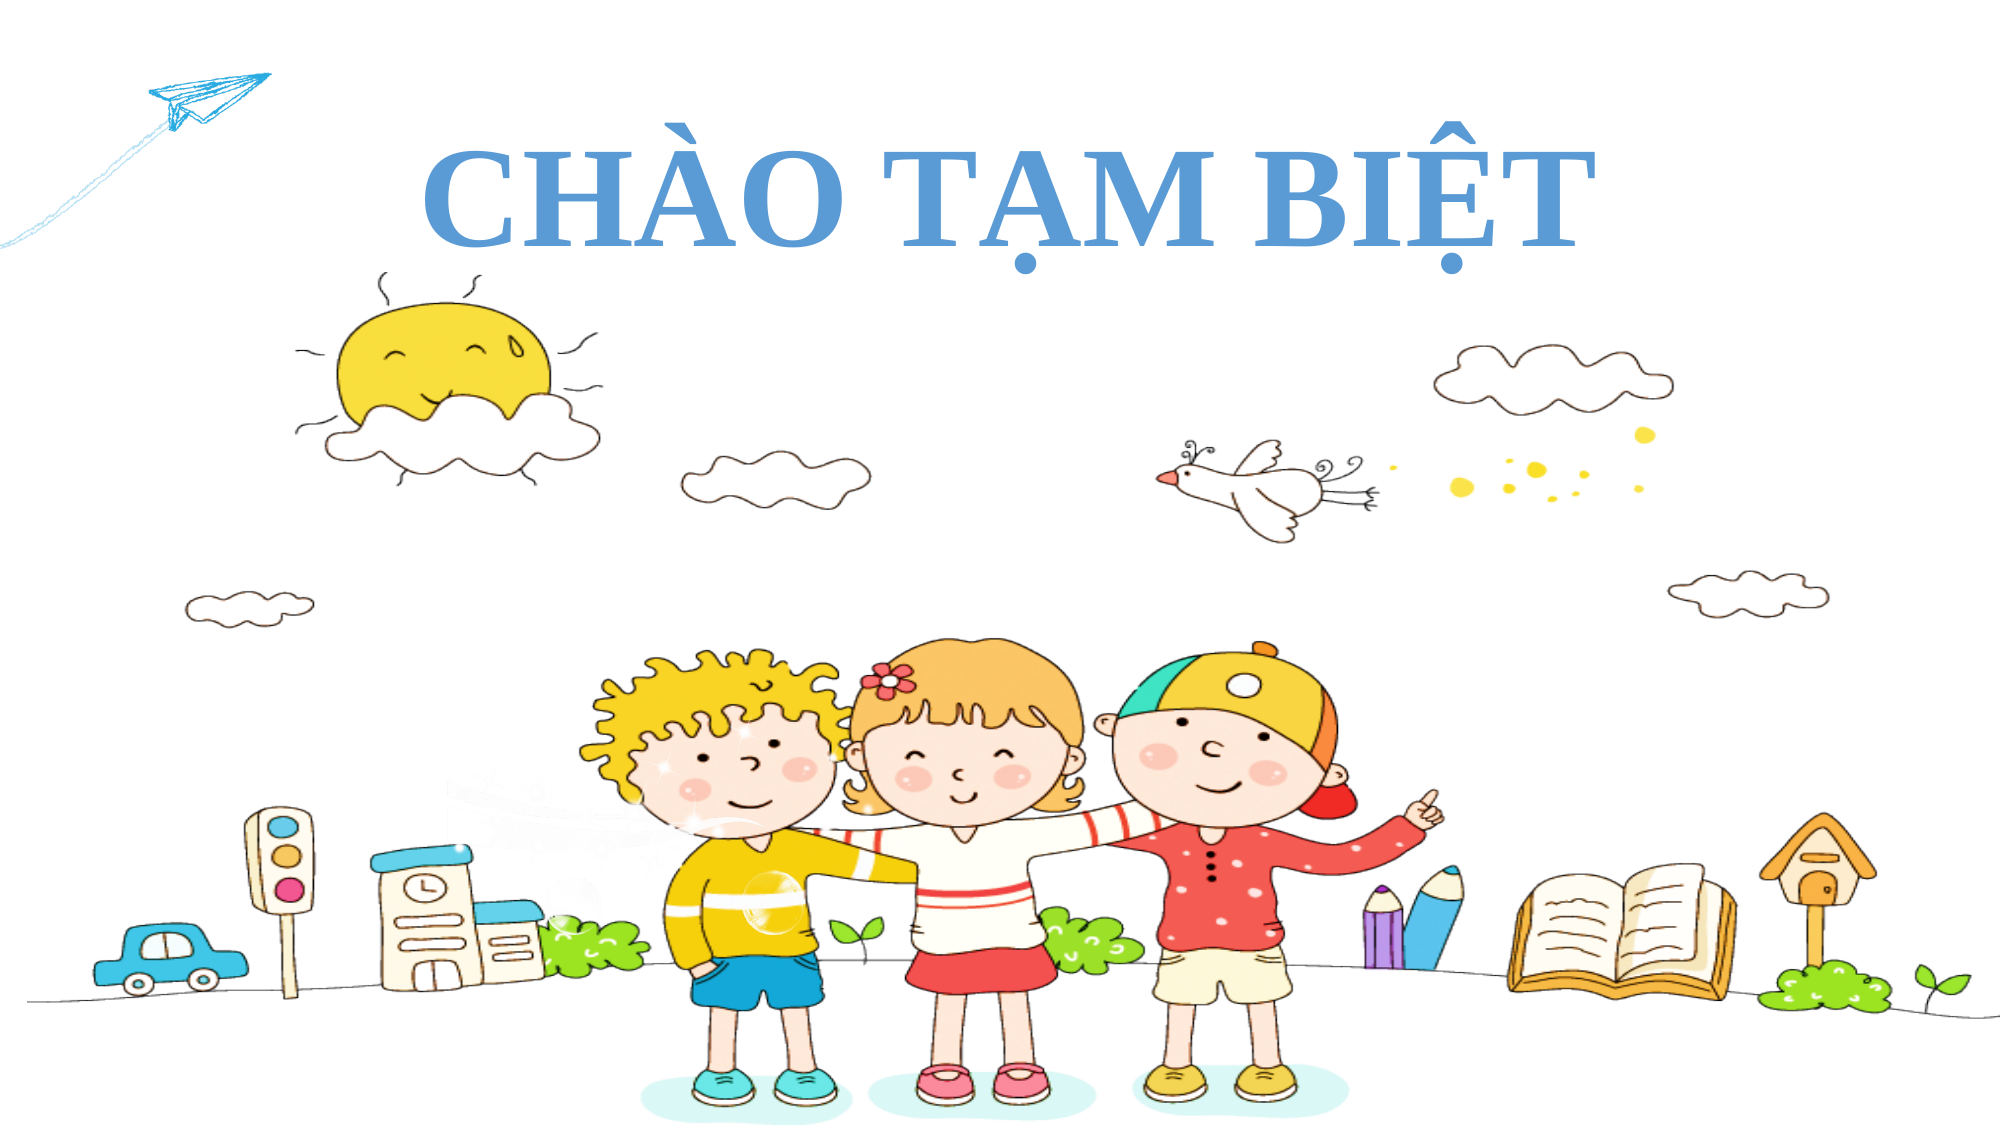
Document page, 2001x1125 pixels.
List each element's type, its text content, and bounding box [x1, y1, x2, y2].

picture [0, 72, 272, 251]
text_box CHÀO TẠM BIỆT [403, 95, 1614, 272]
picture [27, 272, 2000, 1125]
